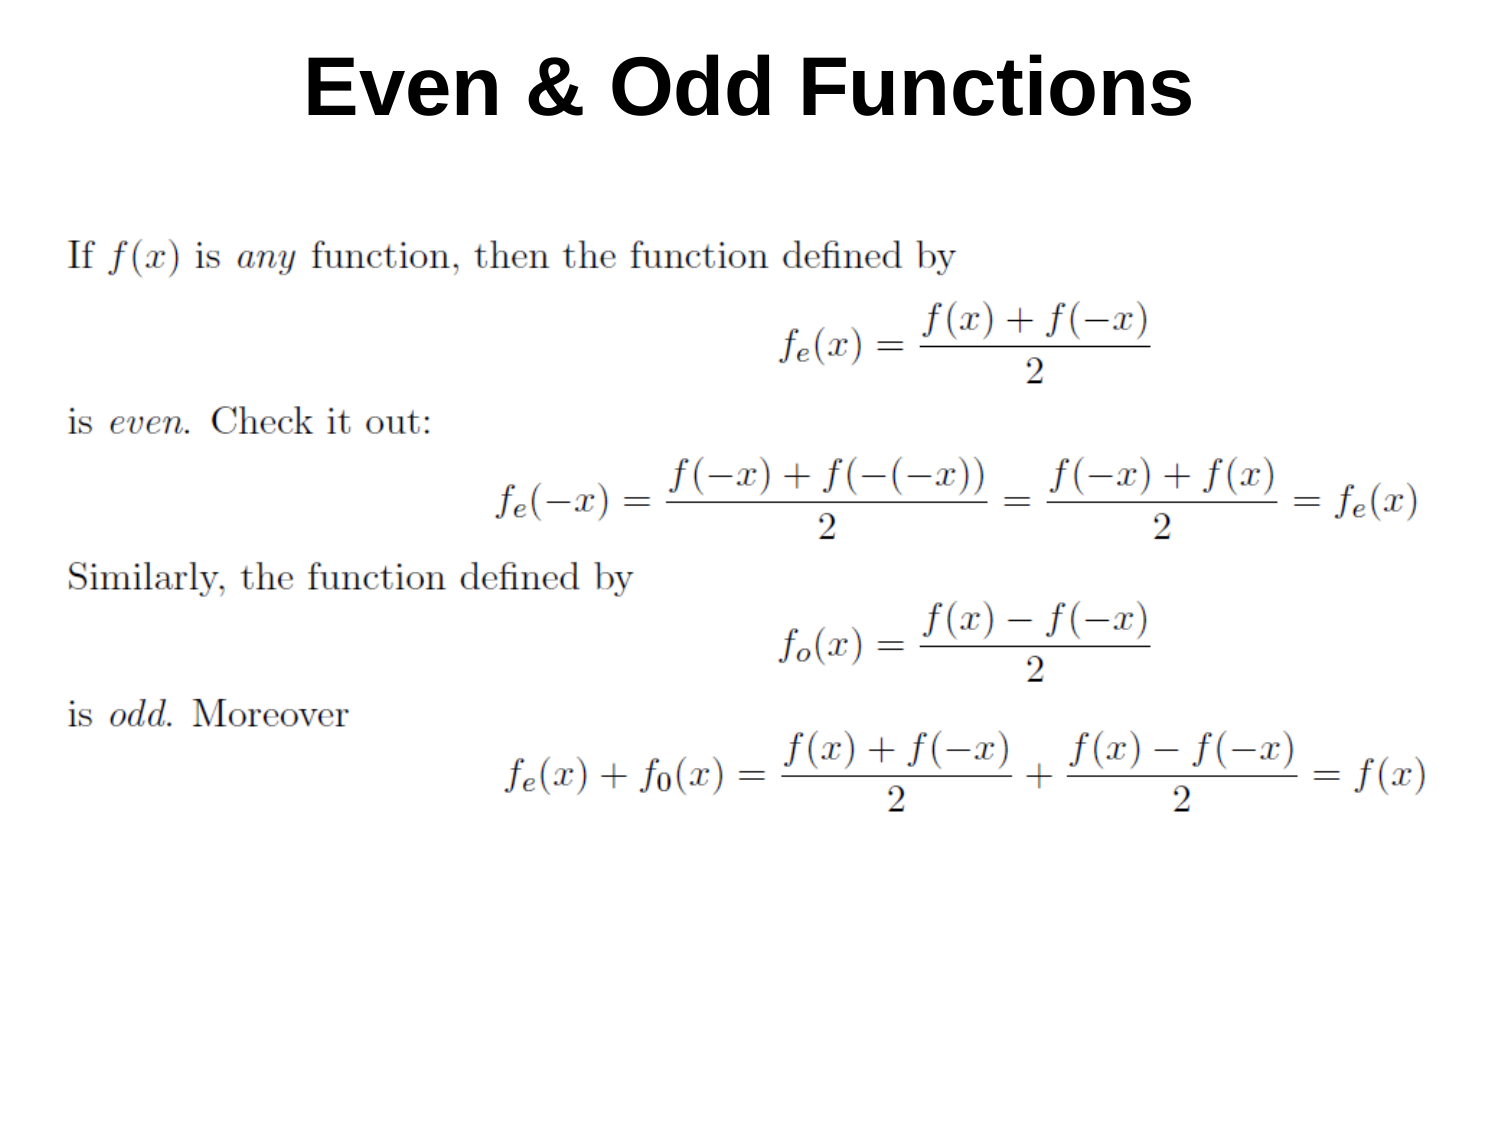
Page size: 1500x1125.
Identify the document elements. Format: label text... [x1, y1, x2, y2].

text_box Even & Odd Functions [24, 24, 1475, 163]
picture [39, 222, 1429, 817]
